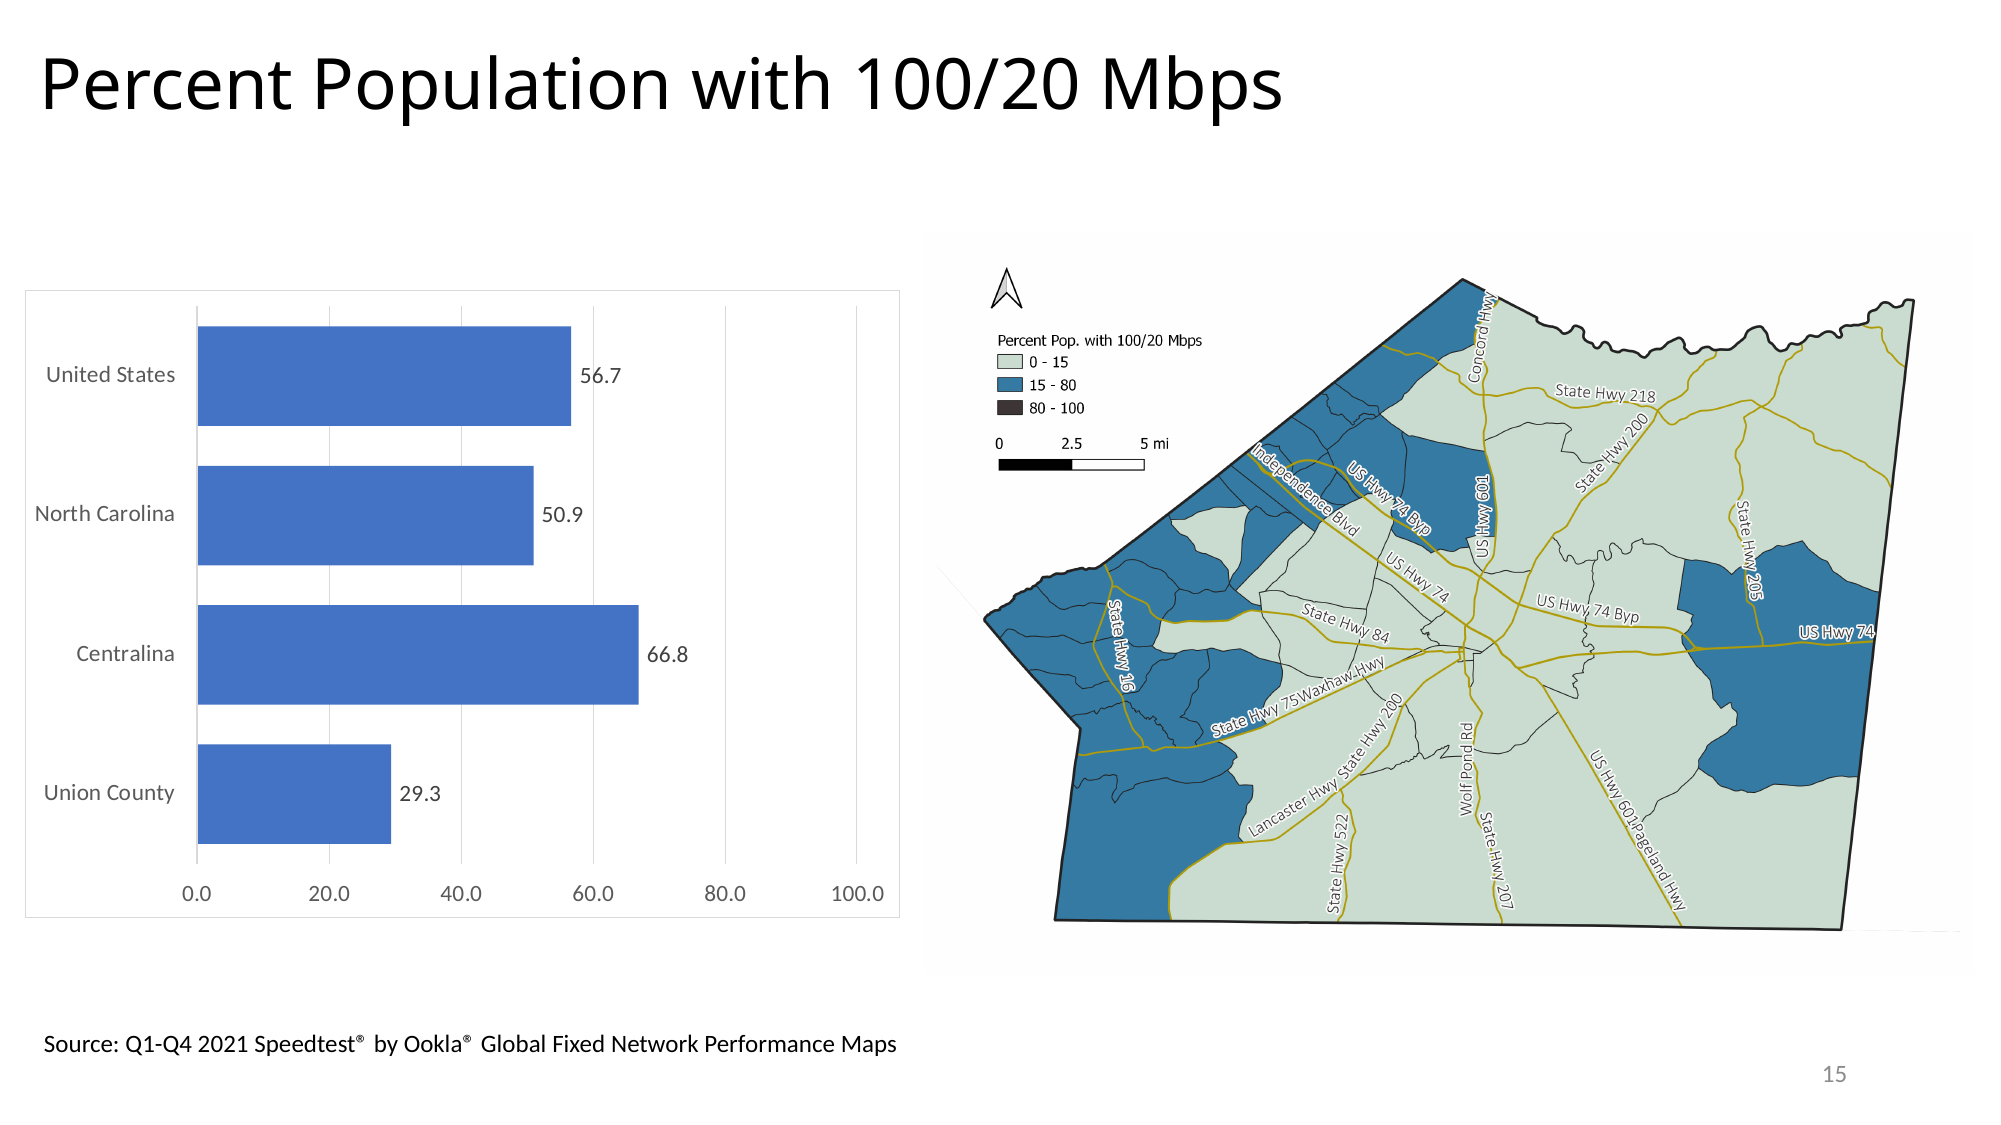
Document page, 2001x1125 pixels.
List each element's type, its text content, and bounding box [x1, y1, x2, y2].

slide_number 15 [1412, 1042, 1863, 1103]
picture [24, 289, 900, 918]
title Percent Population with 100/20 Mbps [24, 5, 1963, 169]
picture [924, 232, 1975, 975]
text_box Source: Q1-Q4 2021 Speedtest® by Ookla® Global Fixed Network Performance Maps [29, 1020, 914, 1065]
